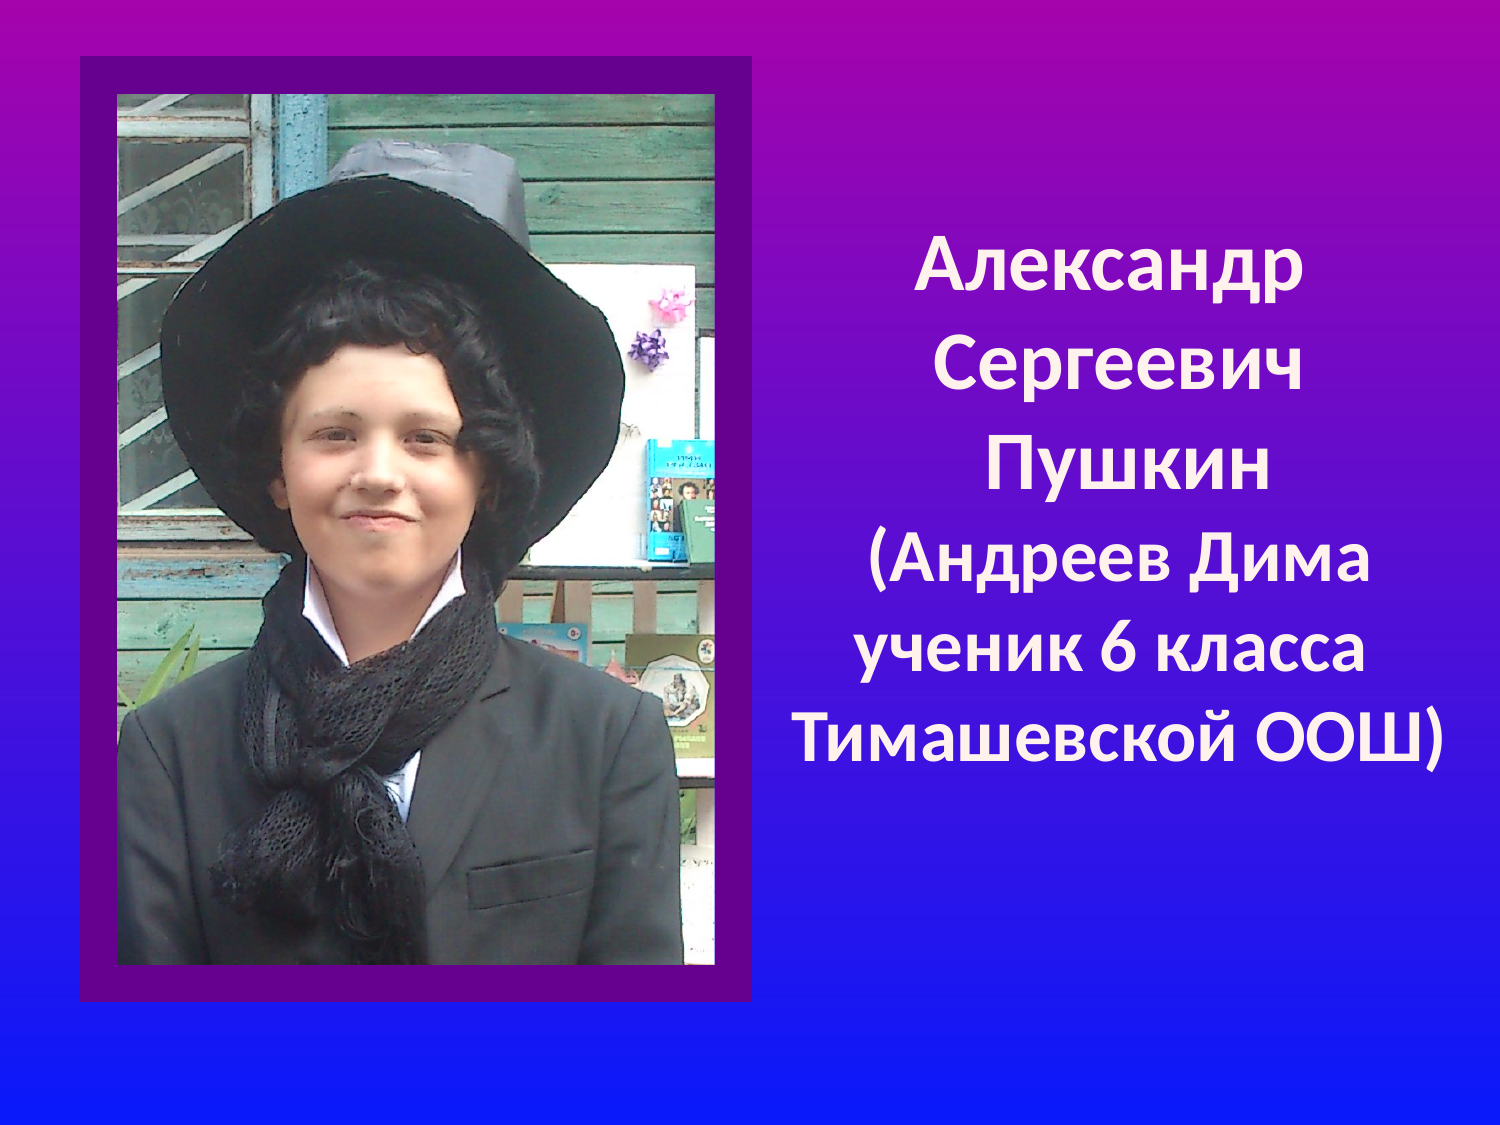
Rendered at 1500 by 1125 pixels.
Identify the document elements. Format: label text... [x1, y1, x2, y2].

picture [116, 93, 715, 965]
text_box Александр Сергеевич Пушкин (Андреев Дима ученик 6 класса Тимашевской ООШ) [776, 199, 1463, 785]
